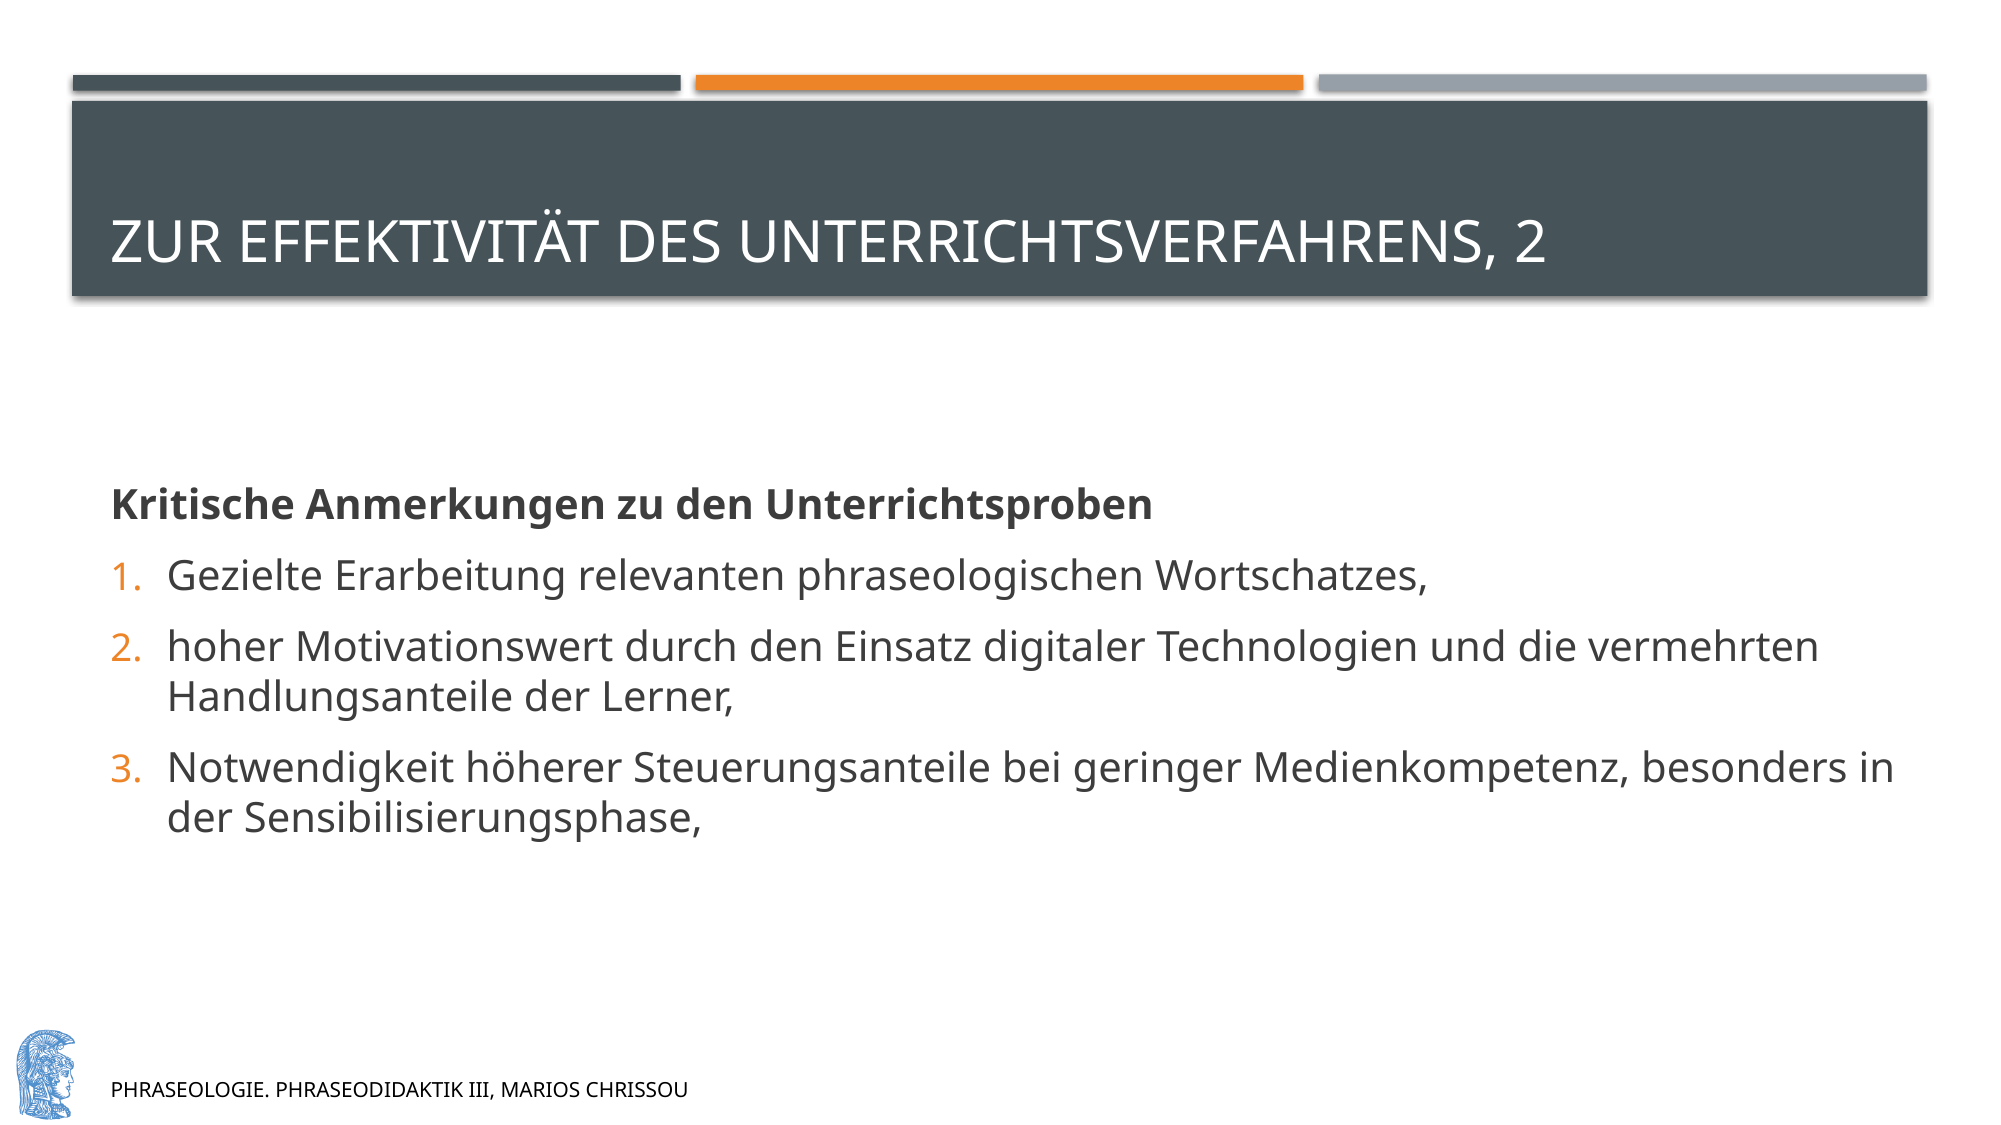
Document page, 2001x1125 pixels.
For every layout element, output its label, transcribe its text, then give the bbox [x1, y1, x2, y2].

picture [9, 1026, 81, 1120]
list Kritische Anmerkungen zu den Unterrichtsproben Gezielte Erarbeitung relevanten phraseologischen Wortschatzes, hoher Motivationswert durch den Einsatz digitaler Technologien und die vermehrten Handlungsanteile der Lerner, Notwendigkeit höherer Steuerungsanteile bei geringer Medienkompetenz, besonders in der Sensibilisierungsphase, [95, 357, 1922, 962]
title Zur effektivität des unterrichtsverfahrens, 2 [95, 115, 1905, 282]
